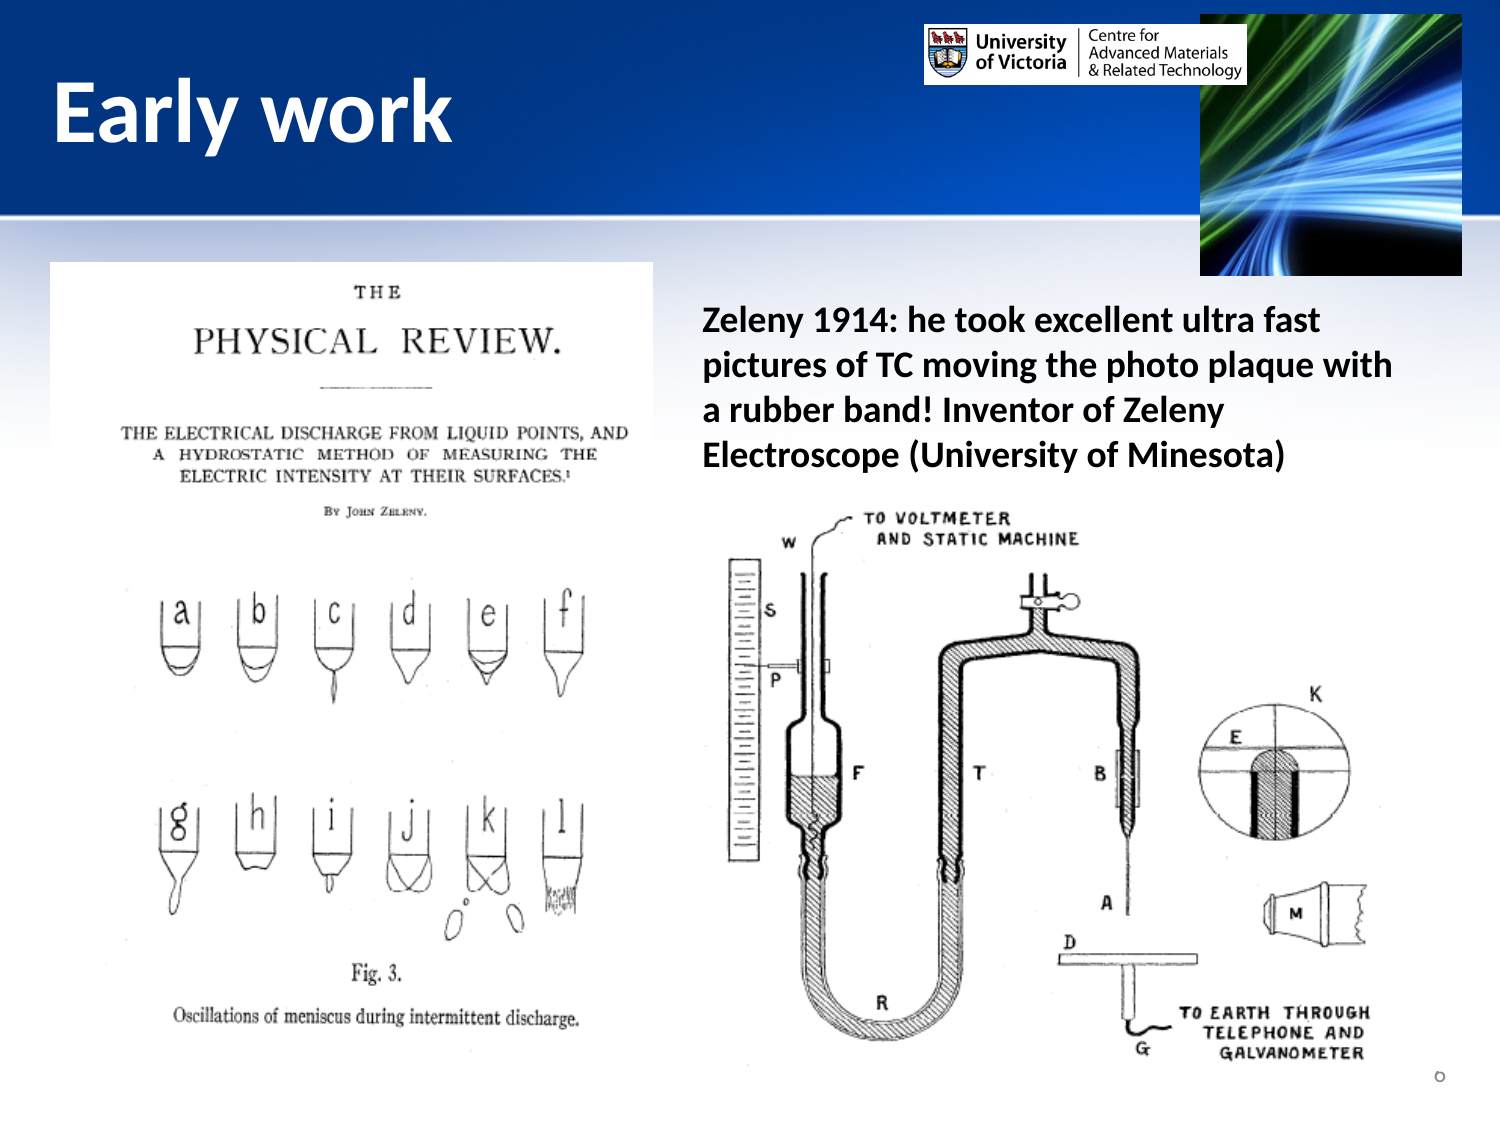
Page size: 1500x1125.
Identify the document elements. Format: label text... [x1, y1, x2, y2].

text_box Zeleny 1914: he took excellent ultra fast pictures of TC moving the photo plaque with a rubber band! Inventor of Zeleny Electroscope (University of Minesota) [687, 287, 1438, 483]
title Early work [37, 12, 1225, 200]
picture [0, 0, 1500, 1125]
slide_number 6 [1111, 1042, 1462, 1103]
